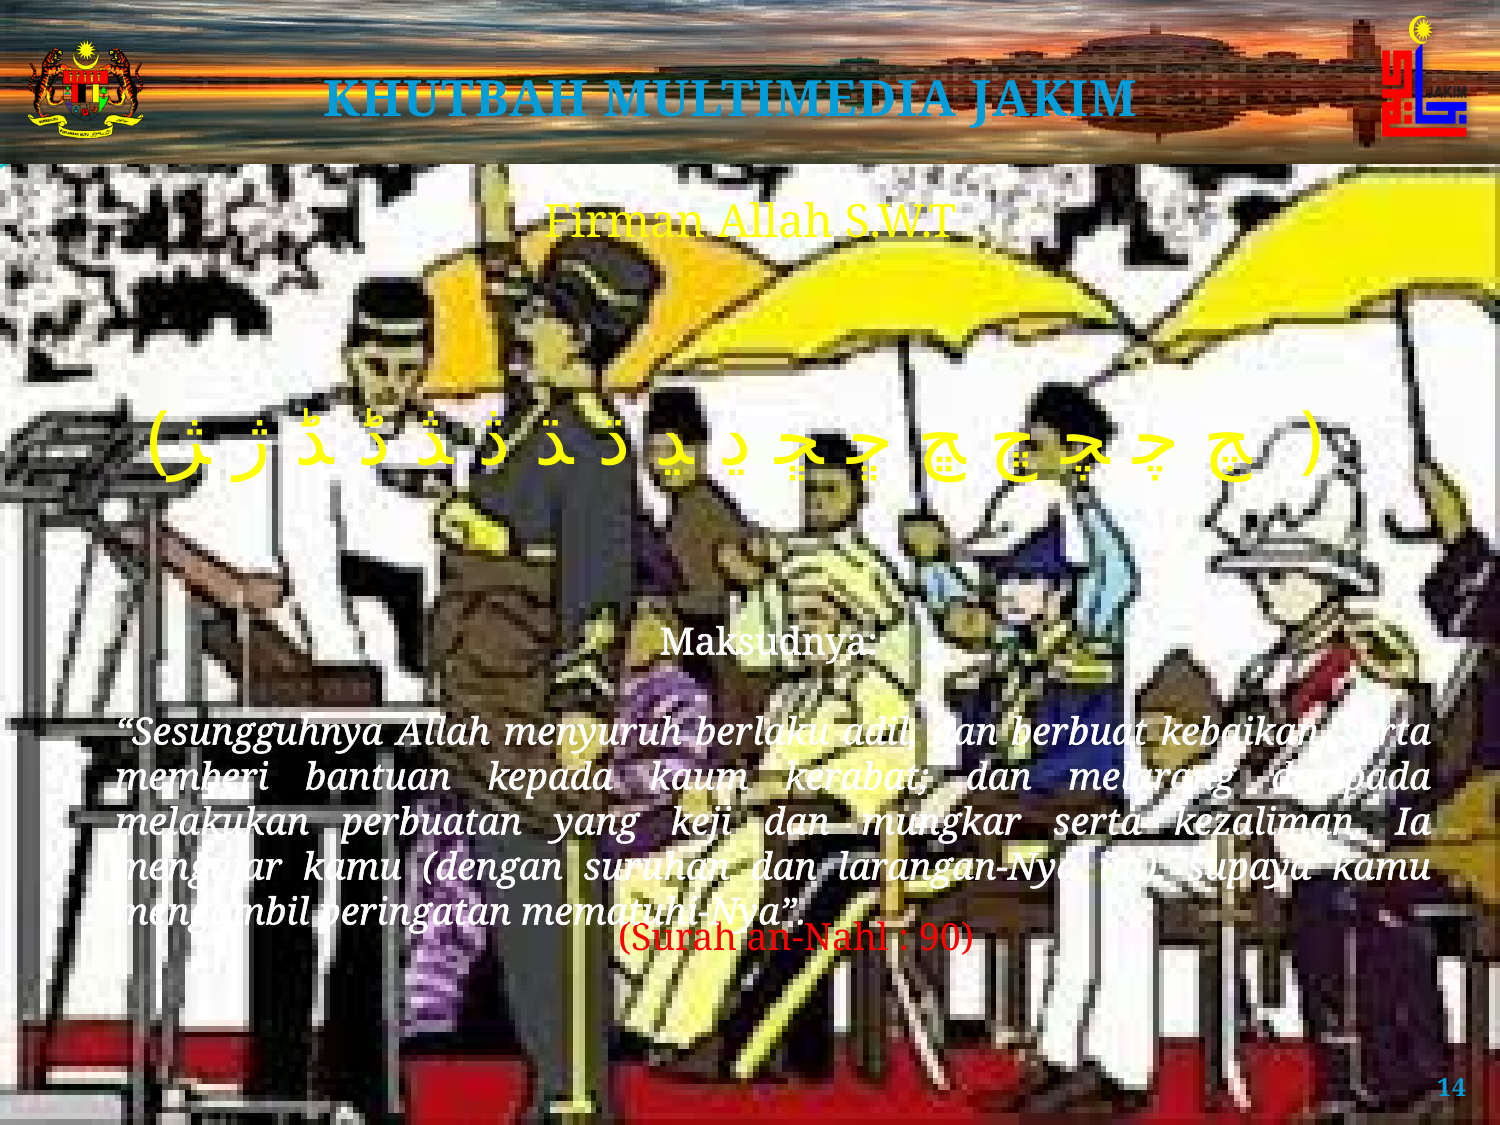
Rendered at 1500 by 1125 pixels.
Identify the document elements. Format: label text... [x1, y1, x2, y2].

text_box Firman Allah S.W.T [17, 184, 1483, 255]
text_box (Surah an-Nahl : 90) [603, 940, 989, 965]
text_box [0, 175, 1500, 1125]
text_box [0, 0, 1500, 165]
text_box ﴿ ﭻ ﭼ ﭽ ﭾ ﭿ ﮀ ﮁ ﮂ ﮃ ﮄ ﮅ ﮆ ﮇ ﮈ ﮉ ﮊ ﮋ﴾ [129, 382, 1341, 488]
text_box Maksudnya: “Sesungguhnya Allah menyuruh berlaku adil, dan berbuat kebaikan, serta memberi bantuan kepada kaum kerabat; dan melarang daripada melakukan perbuatan yang keji dan mungkar serta kezaliman. Ia mengajar kamu (dengan suruhan dan larangan-Nya ini), supaya kamu mengambil peringatan mematuhi-Nya”. [100, 609, 1447, 940]
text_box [0, 171, 1500, 176]
